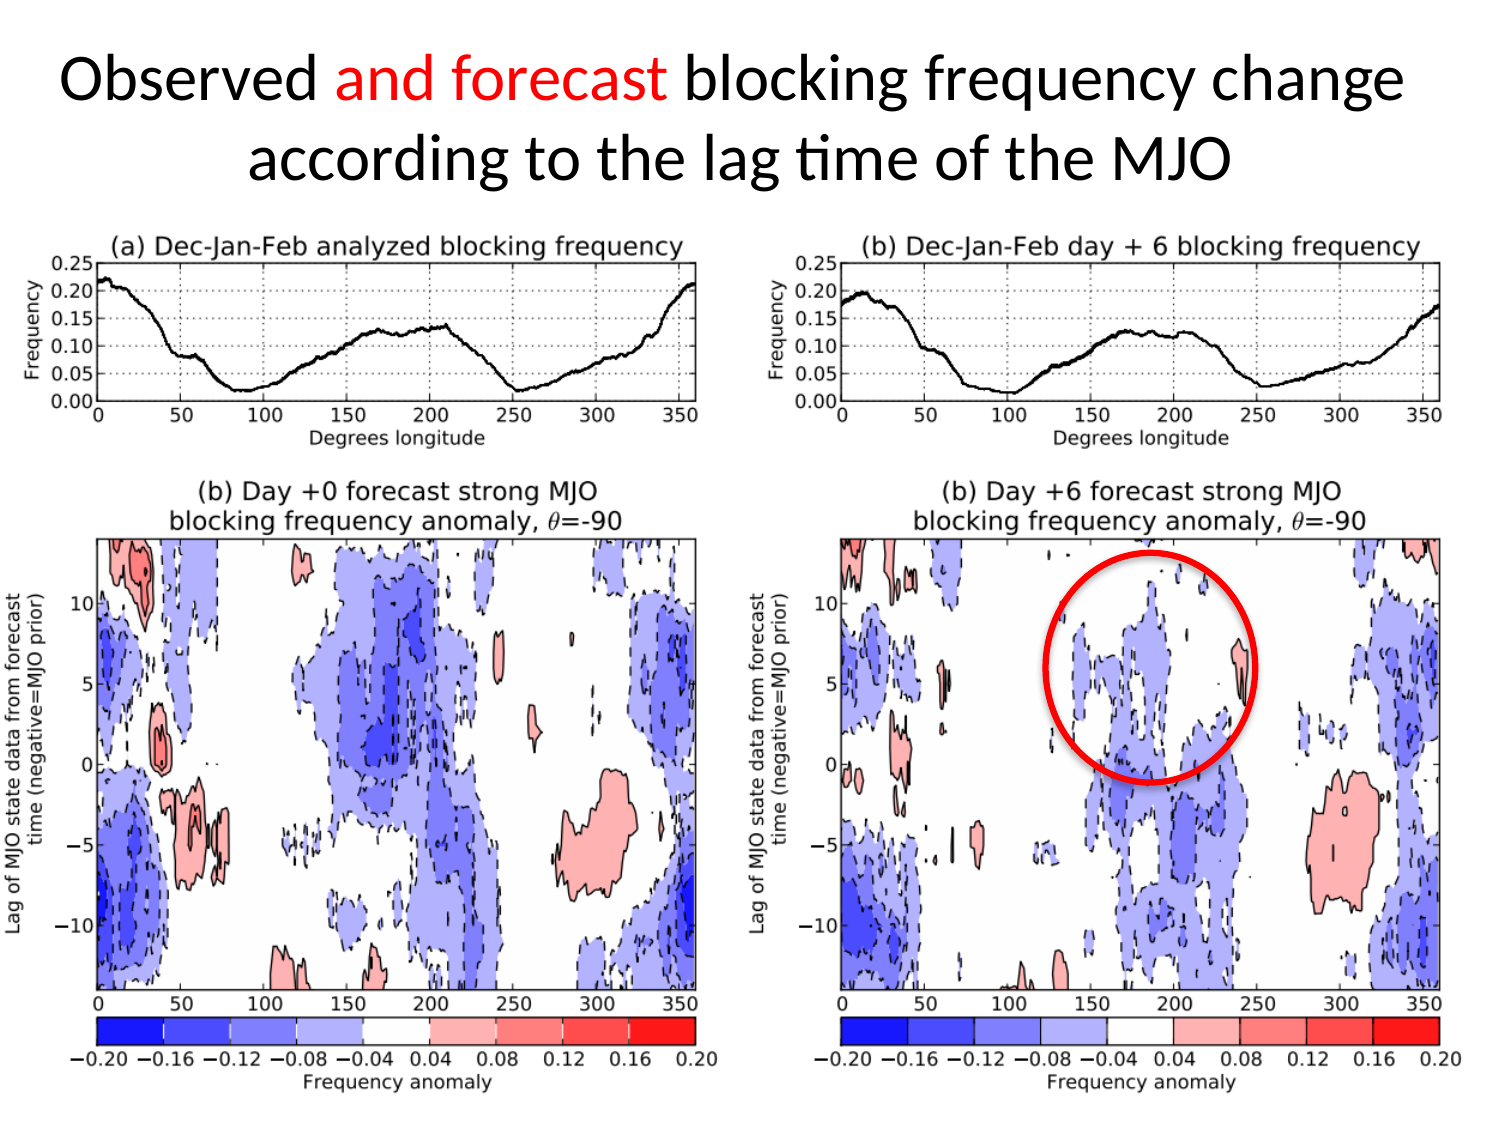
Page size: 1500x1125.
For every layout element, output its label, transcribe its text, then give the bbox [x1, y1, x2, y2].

title Observed and forecast blocking frequency change according to the lag time of the MJO [31, 19, 1450, 206]
picture [0, 208, 1490, 1125]
